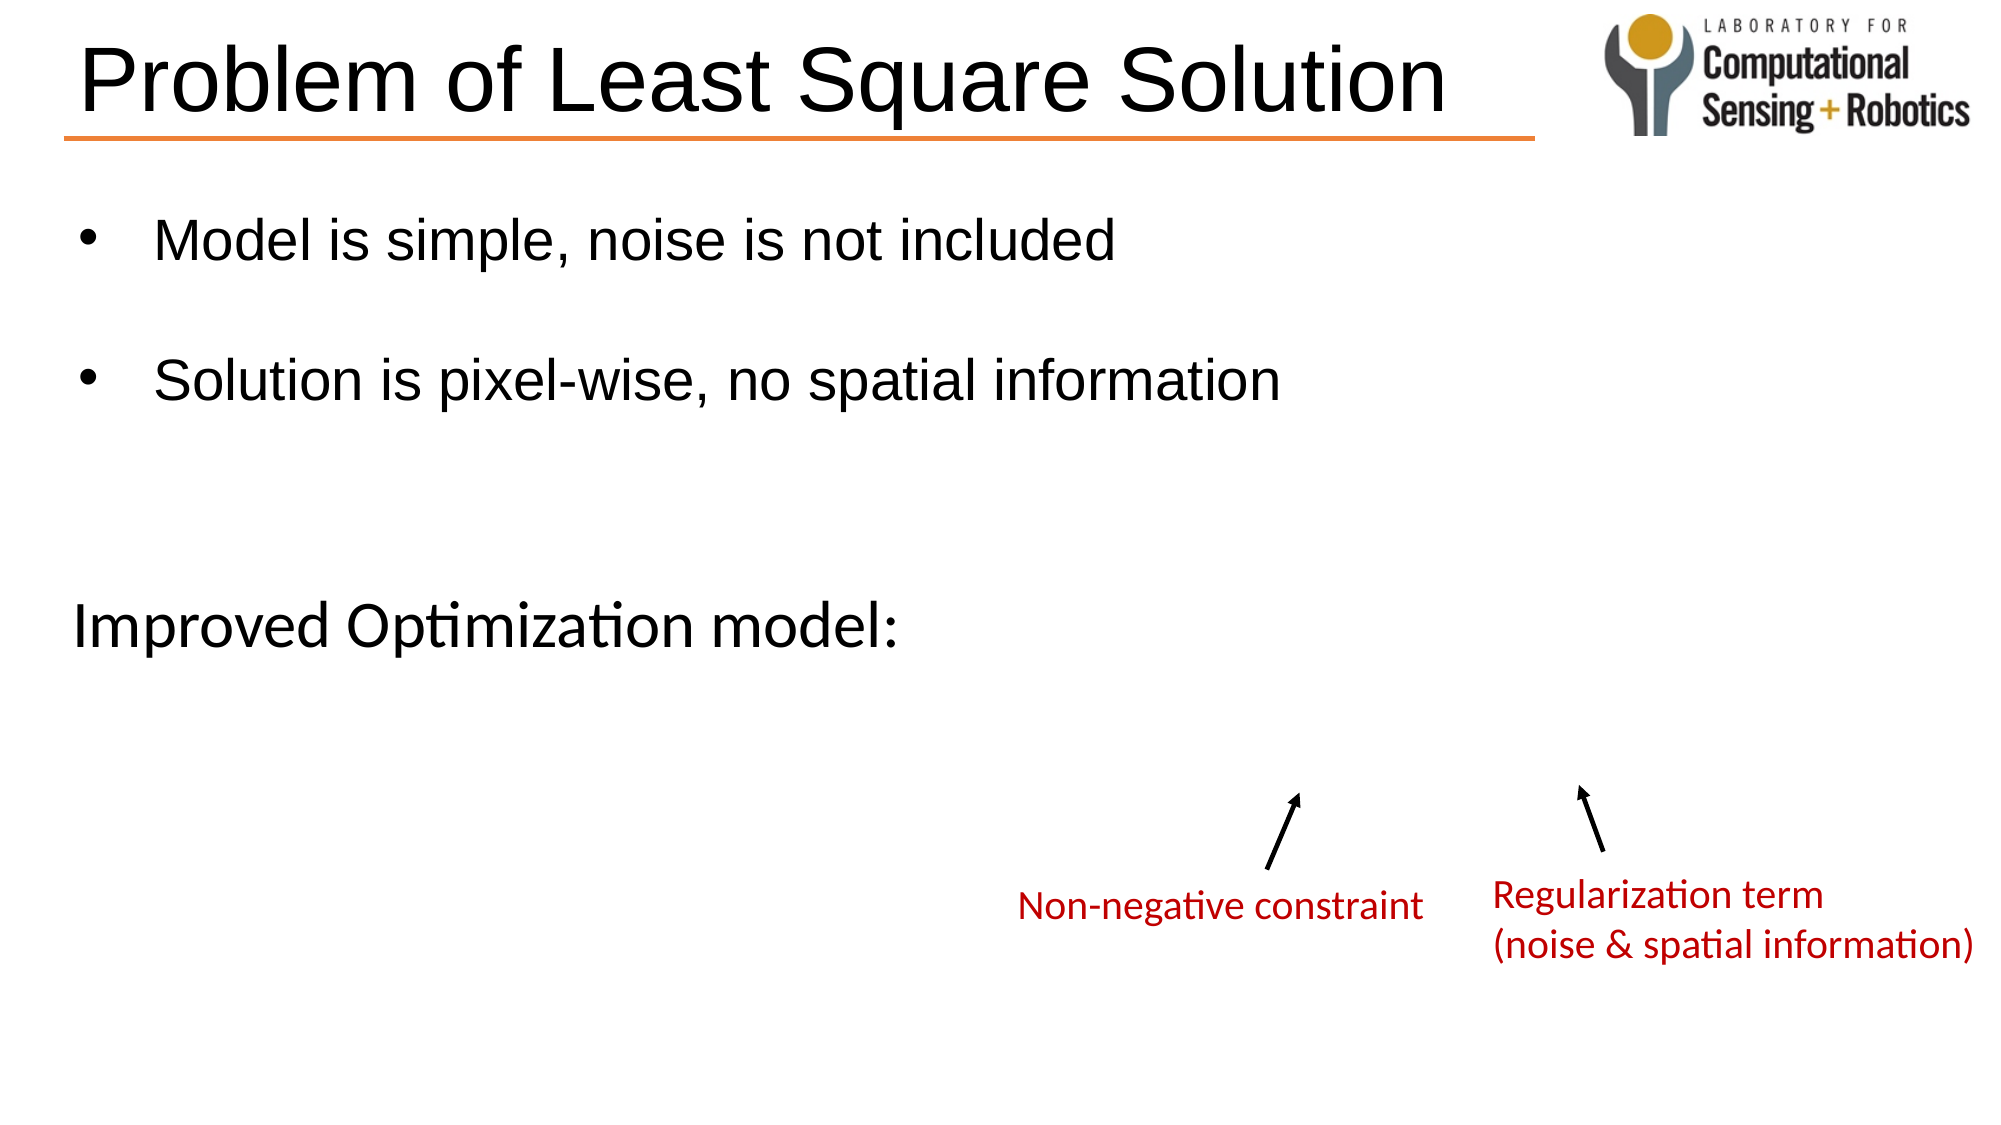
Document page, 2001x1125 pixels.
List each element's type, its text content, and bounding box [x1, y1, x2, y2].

text_box Problem of Least Square Solution [63, 0, 1549, 164]
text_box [1266, 792, 1300, 870]
text_box Non-negative constraint [1002, 870, 1447, 936]
text_box Model is simple, noise is not included Solution is pixel-wise, no spatial information [63, 194, 1926, 420]
text_box Regularization term (noise & spatial information) [1477, 859, 2000, 974]
picture [1603, 14, 1974, 136]
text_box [1578, 784, 1604, 852]
